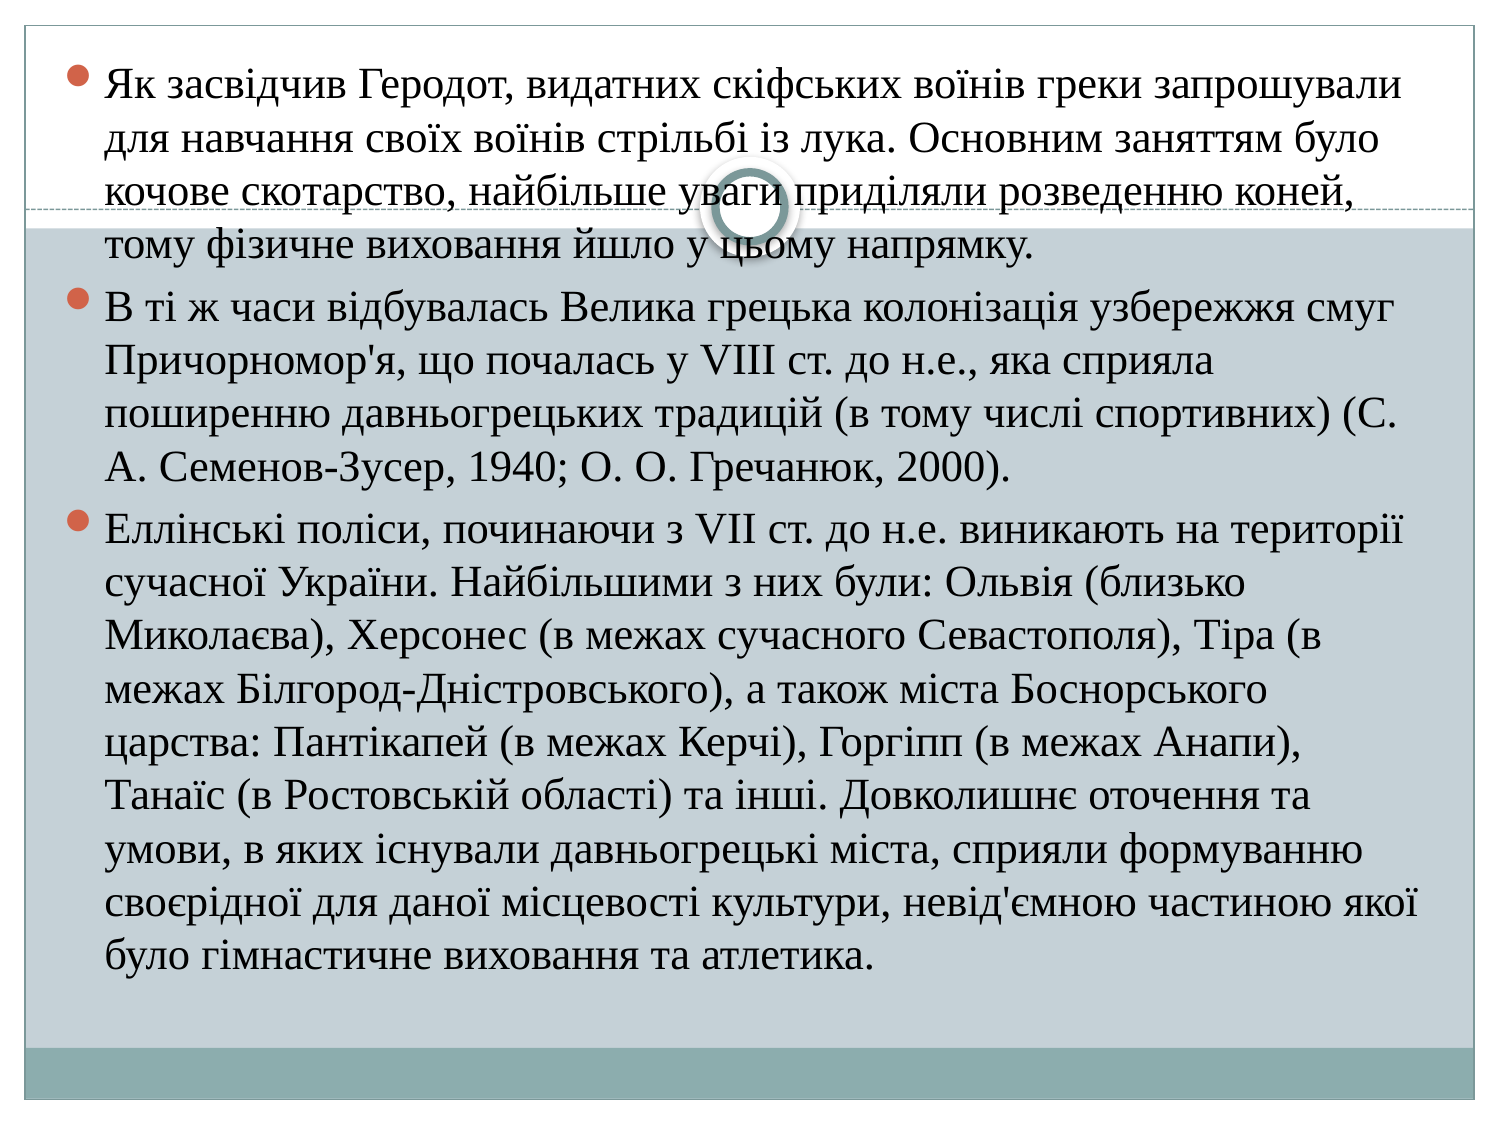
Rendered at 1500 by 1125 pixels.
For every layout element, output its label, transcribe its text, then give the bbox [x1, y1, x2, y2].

list Як засвідчив Геродот, видатних скіфських воїнів греки запрошували для навчання своїх воїнів стрільбі із лука. Основним заняттям було кочове скотарство, найбільше уваги приділяли розведенню коней, тому фізичне виховання йшло у цьому напрямку. В ті ж часи відбувалась Велика грецька колонізація узбережжя смуг Причорномор'я, що почалась у VIII ст. до н.е., яка сприяла поширенню давньогрецьких традицій (в тому числі спортивних) (С. А. Семенов-Зусер, 1940; О. О. Гречанюк, 2000). Еллінські поліси, починаючи з VII ст. до н.е. виникають на території сучасної України. Найбільшими з них були: Ольвія (близько Миколаєва), Херсонес (в межах сучасного Севастополя), Тіра (в межах Білгород-Дністровського), а також міста Боснорського царства: Пантікапей (в межах Керчі), Горгіпп (в межах Анапи), Танаїс (в Ростовській області) та інші. Довколишнє оточення та умови, в яких існували давньогрецькі міста, сприяли формуванню своєрідної для даної місцевості культури, невід'ємною частиною якої було гімнастичне виховання та атлетика. [49, 46, 1445, 1067]
